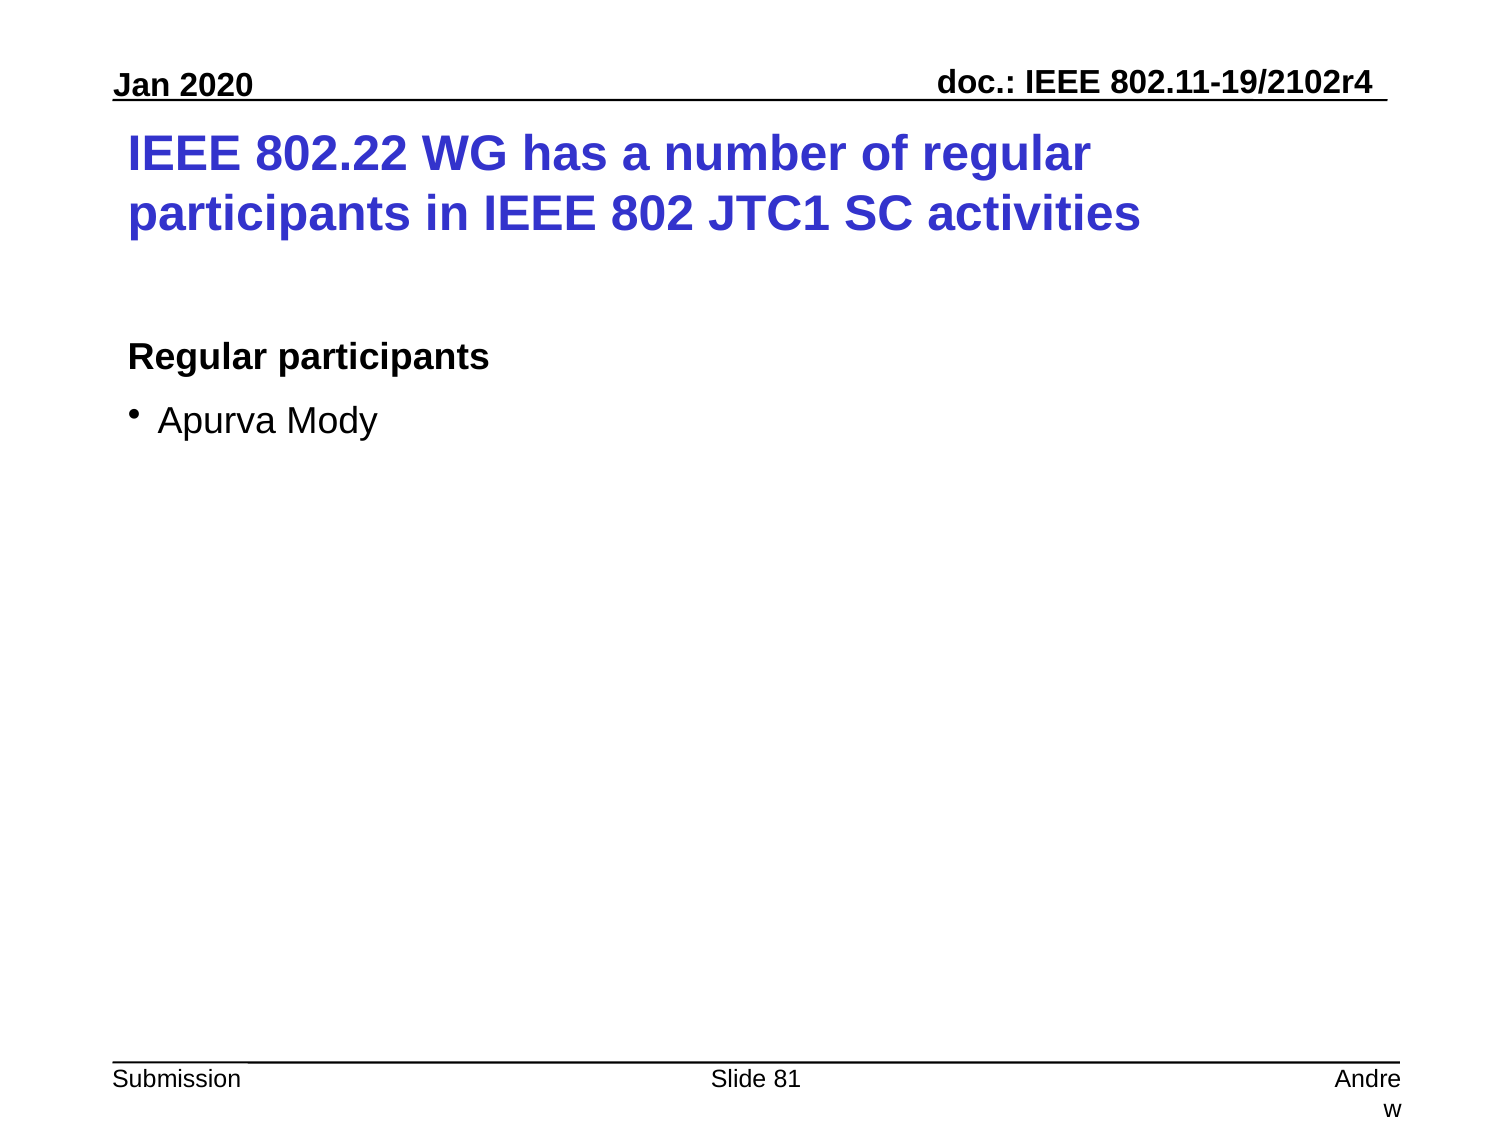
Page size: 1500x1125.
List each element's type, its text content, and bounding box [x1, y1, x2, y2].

list Regular participants Apurva Mody [112, 324, 1388, 1000]
title IEEE 802.22 WG has a number of regular participants in IEEE 802 JTC1 SC activities [112, 112, 1388, 288]
slide_number Slide 81 [709, 1061, 803, 1093]
footer Andrew Myles, Cisco [1320, 1061, 1402, 1093]
